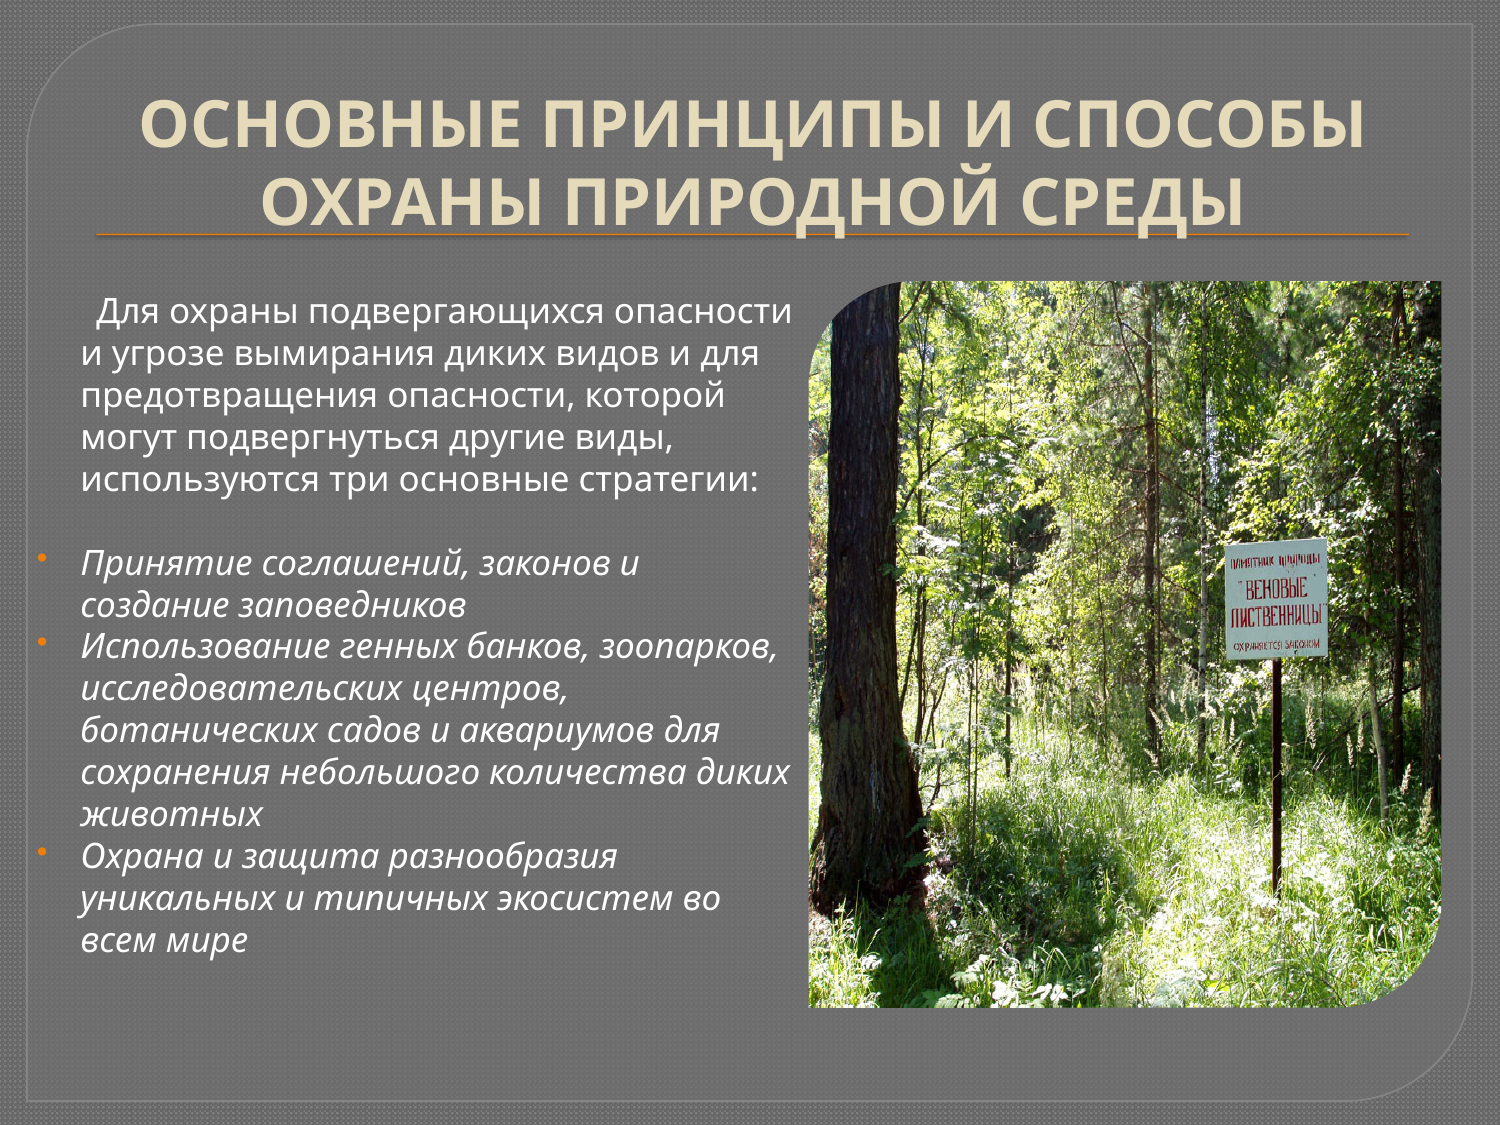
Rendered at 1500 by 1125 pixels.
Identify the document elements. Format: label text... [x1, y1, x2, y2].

title ОСНОВНЫЕ ПРИНЦИПЫ И СПОСОБЫ ОХРАНЫ ПРИРОДНОЙ СРЕДЫ [46, 23, 1454, 247]
list Для охраны подвергающихся опасности и угрозе вымирания диких видов и для предотвращения опасности, которой могут подвергнуться другие виды, используются три основные стратегии: Принятие соглашений, законов и создание заповедников Использование генных банков, зоопарков, исследовательских центров, ботанических садов и аквариумов для сохранения небольшого количества диких животных Охрана и защита разнообразия уникальных и типичных экосистем во всем мире [23, 281, 809, 1090]
picture [808, 280, 1442, 1008]
